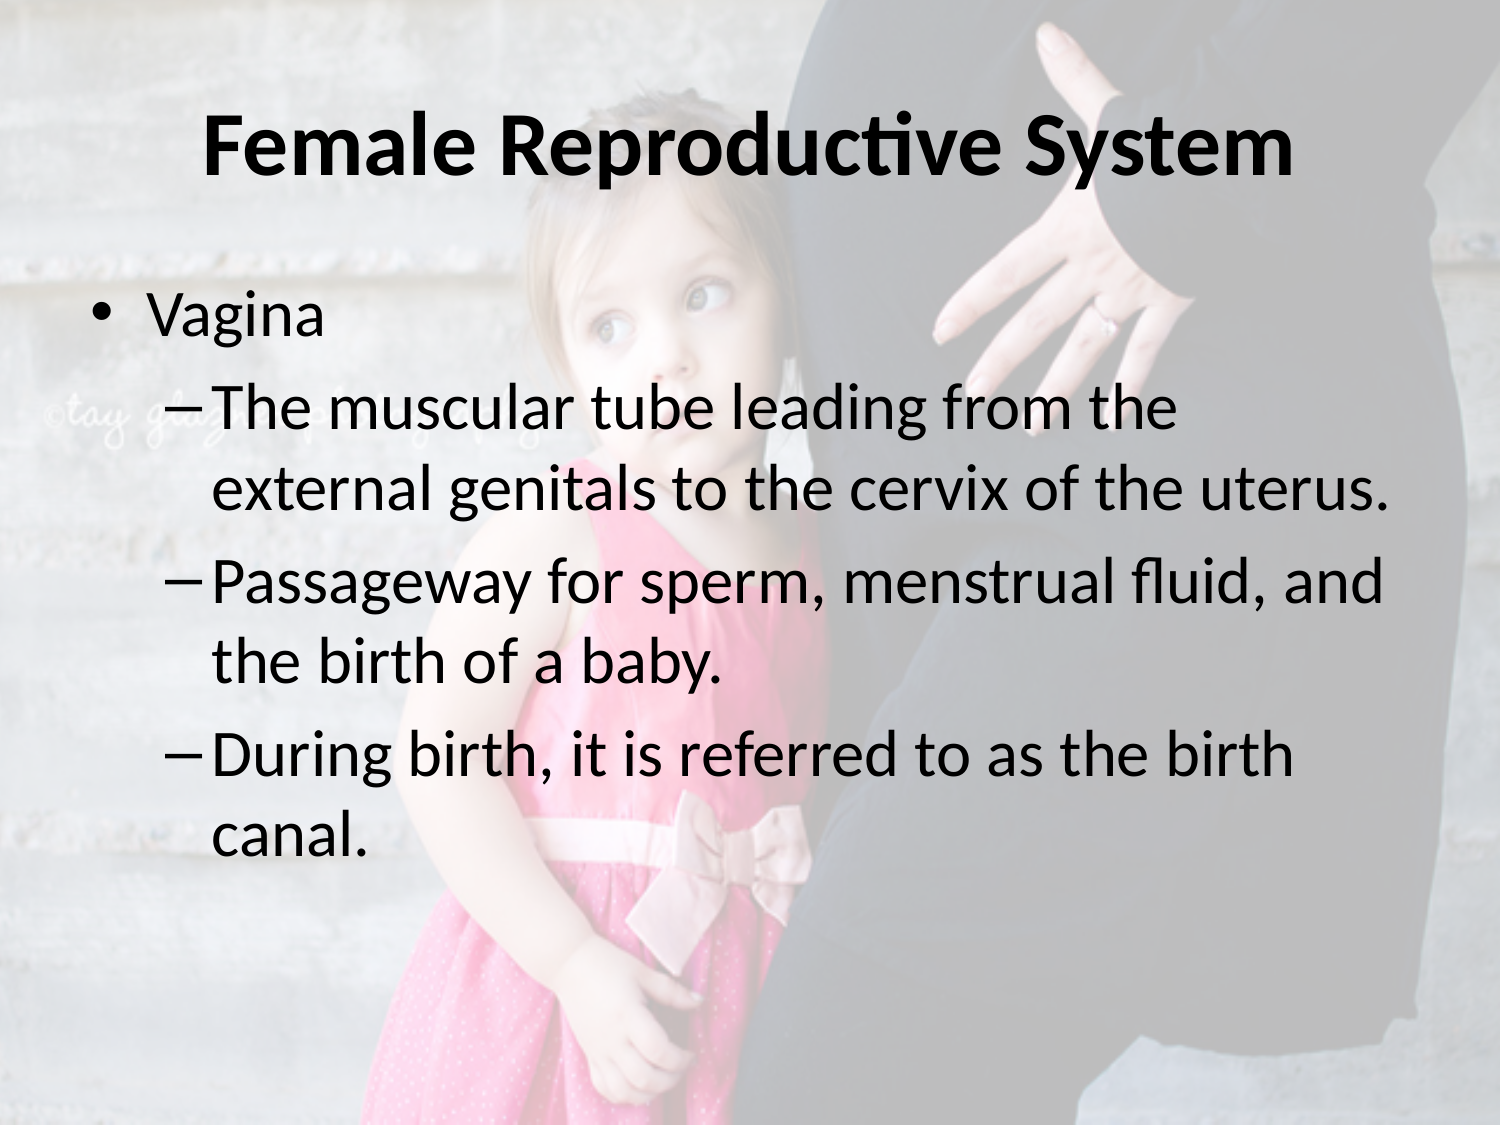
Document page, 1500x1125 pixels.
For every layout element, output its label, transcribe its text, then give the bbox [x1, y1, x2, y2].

title Female Reproductive System [75, 45, 1425, 233]
list Vagina The muscular tube leading from the external genitals to the cervix of the uterus. Passageway for sperm, menstrual fluid, and the birth of a baby. During birth, it is referred to as the birth canal. [75, 262, 1425, 1005]
